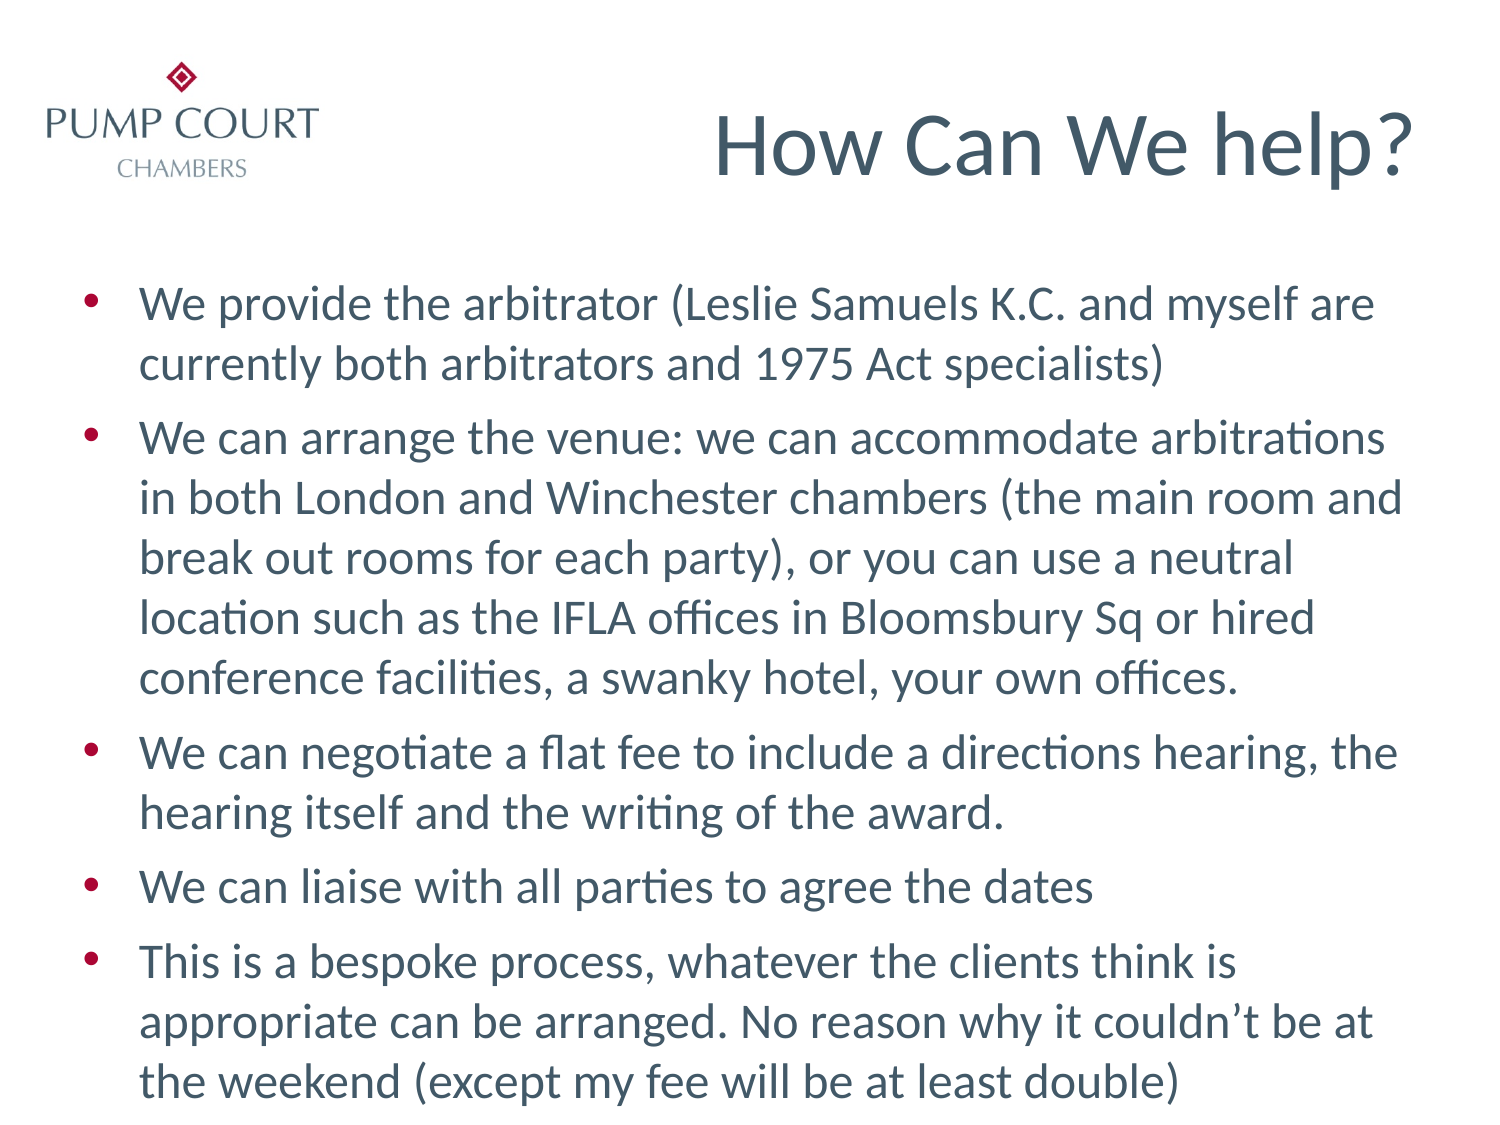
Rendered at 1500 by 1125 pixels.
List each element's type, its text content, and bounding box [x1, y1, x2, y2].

picture [41, 54, 75, 184]
list We provide the arbitrator (Leslie Samuels K.C. and myself are currently both arbitrators and 1975 Act specialists) We can arrange the venue: we can accommodate arbitrations in both London and Winchester chambers (the main room and break out rooms for each party), or you can use a neutral location such as the IFLA offices in Bloomsbury Sq or hired conference facilities, a swanky hotel, your own offices. We can negotiate a flat fee to include a directions hearing, the hearing itself and the writing of the award. We can liaise with all parties to agree the dates This is a bespoke process, whatever the clients think is appropriate can be arranged. No reason why it couldn’t be at the weekend (except my fee will be at least double) [75, 262, 1425, 1125]
title How Can We help? [75, 15, 1425, 262]
